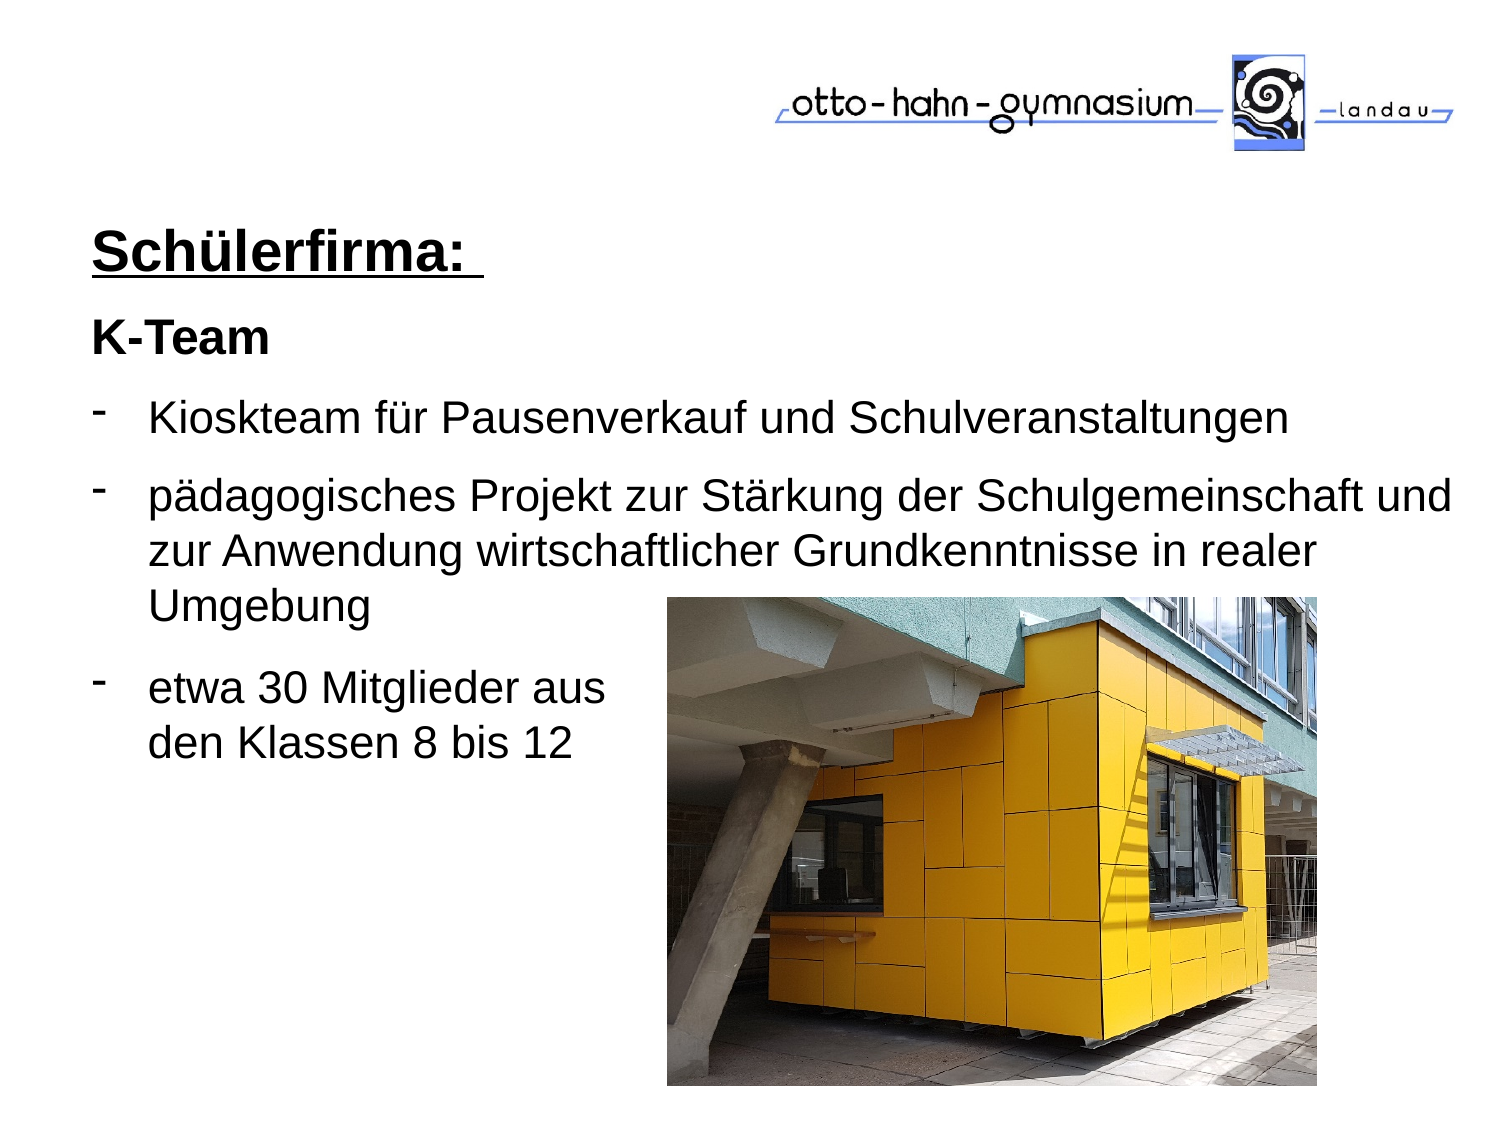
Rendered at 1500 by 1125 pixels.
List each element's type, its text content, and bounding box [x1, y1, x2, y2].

picture [773, 54, 1456, 157]
picture [667, 597, 1318, 1086]
text_box Schülerfirma: [76, 205, 857, 291]
text_box K-Team Kioskteam für Pausenverkauf und Schulveranstaltungen pädagogisches Projekt zur Stärkung der Schulgemeinschaft und zur Anwendung wirtschaftlicher Grundkenntnisse in realer Umgebung etwa 30 Mitglieder aus den Klassen 8 bis 12 [76, 297, 1500, 1125]
